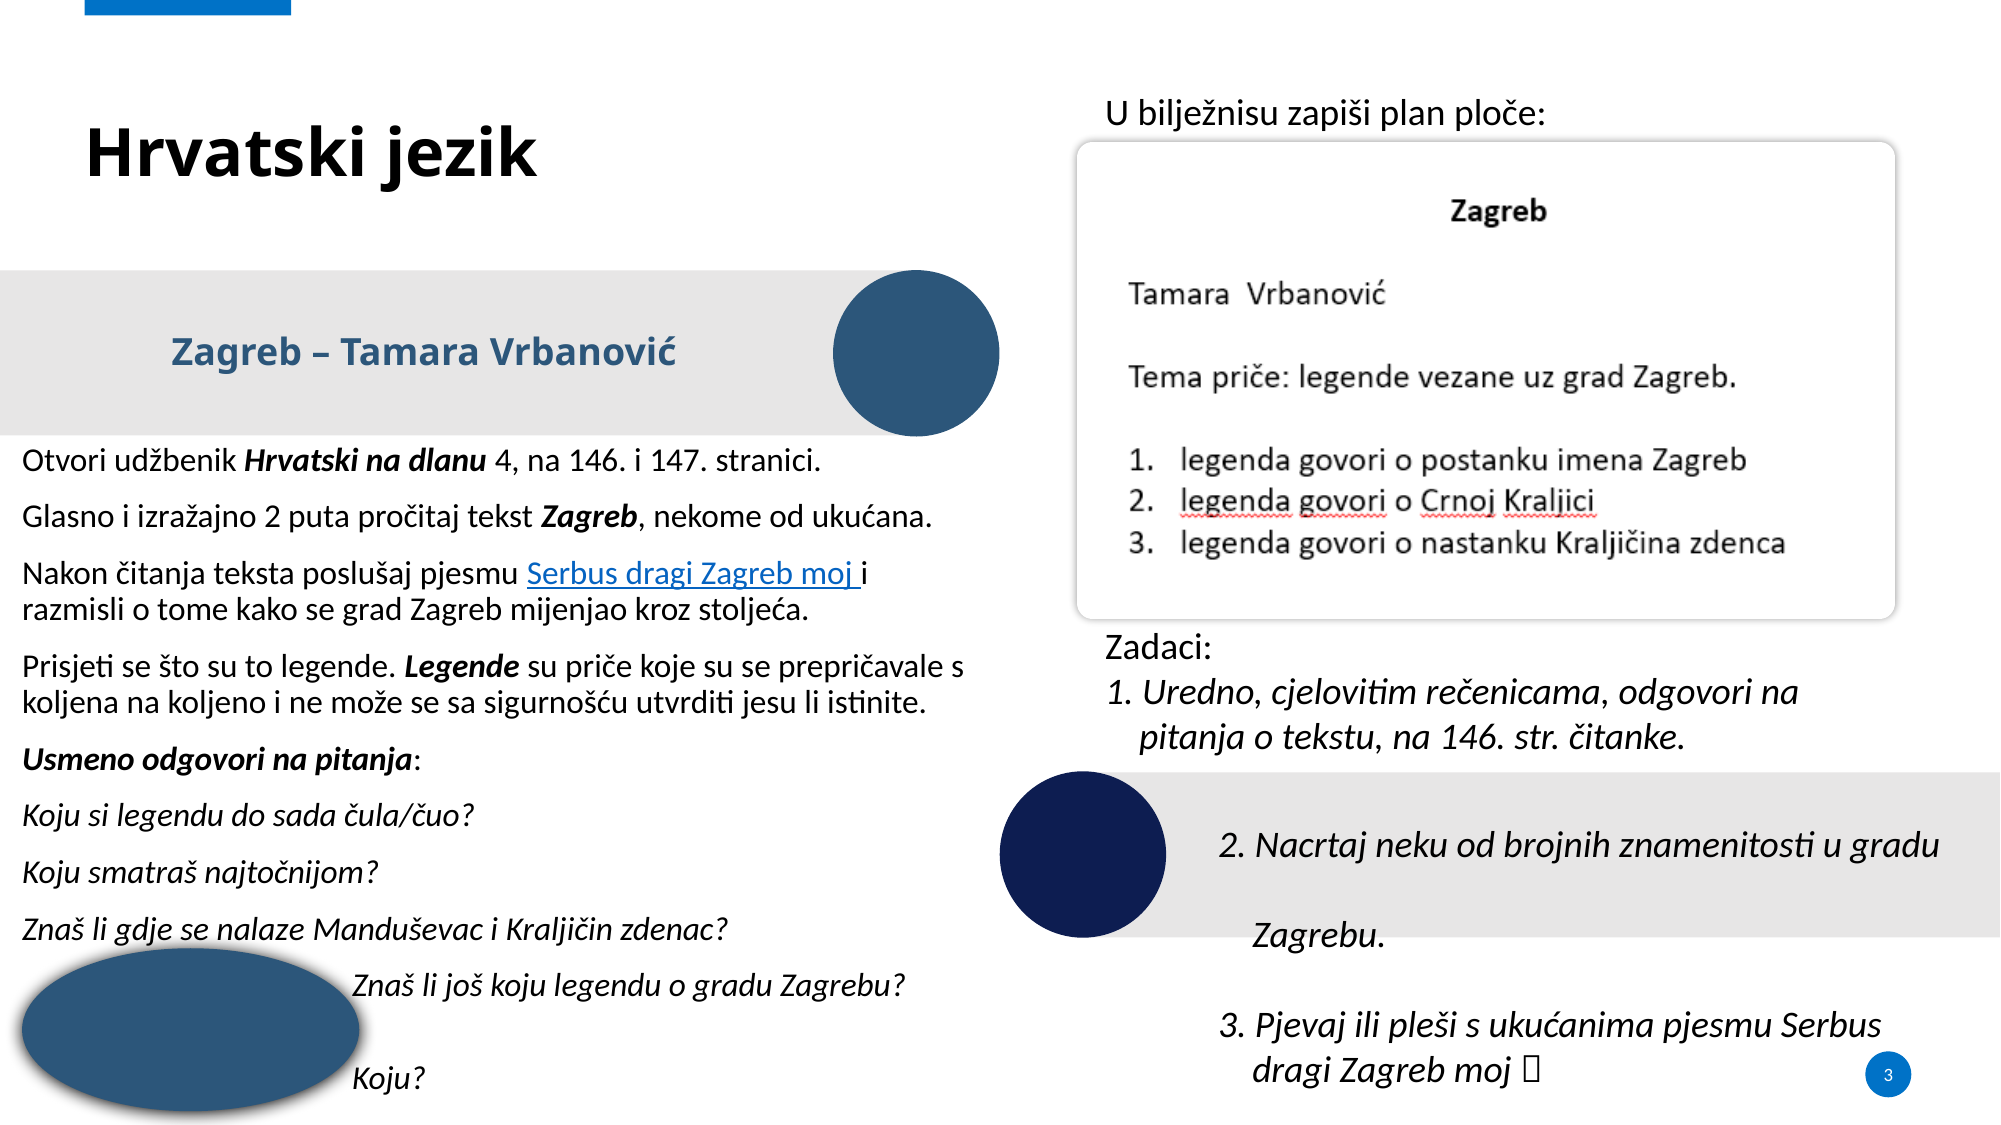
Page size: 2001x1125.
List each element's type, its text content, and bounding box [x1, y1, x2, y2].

title Hrvatski jezik [84, 40, 1914, 192]
text_box [20, 947, 361, 1113]
text_box 2. Nacrtaj neku od brojnih znamenitosti u gradu Zagrebu. 3. Pjevaj ili pleši s ukućanima pjesmu Serbus dragi Zagreb moj  [1203, 813, 1968, 1098]
list Zagreb – Tamara Vrbanović [111, 312, 677, 394]
text_box U bilježnisu zapiši plan ploče: [1090, 80, 1928, 185]
picture [1107, 173, 1865, 588]
text_box Zadaci: 1. Uredno, cjelovitim rečenicama, odgovori na pitanja o tekstu, na 146. str. čitanke. [1090, 614, 1914, 765]
list Otvori udžbenik Hrvatski na dlanu 4, na 146. i 147. stranici. Glasno i izražajno 2 puta pročitaj tekst Zagreb, nekome od ukućana. Nakon čitanja teksta poslušaj pjesmu Serbus dragi Zagreb moj i razmisli o tome kako se grad Zagreb mijenjao kroz stoljeća. Prisjeti se što su to legende. Legende su priče koje su se prepričavale s koljena na koljeno i ne može se sa sigurnošću utvrditi jesu li istinite. Usmeno odgovori na pitanja: Koju si legendu do sada čula/čuo? Koju smatraš najtočnijom? Znaš li gdje se nalaze Manduševac i Kraljičin zdenac? Znaš li još koju legendu o gradu Zagrebu? Koju? [22, 442, 975, 1090]
